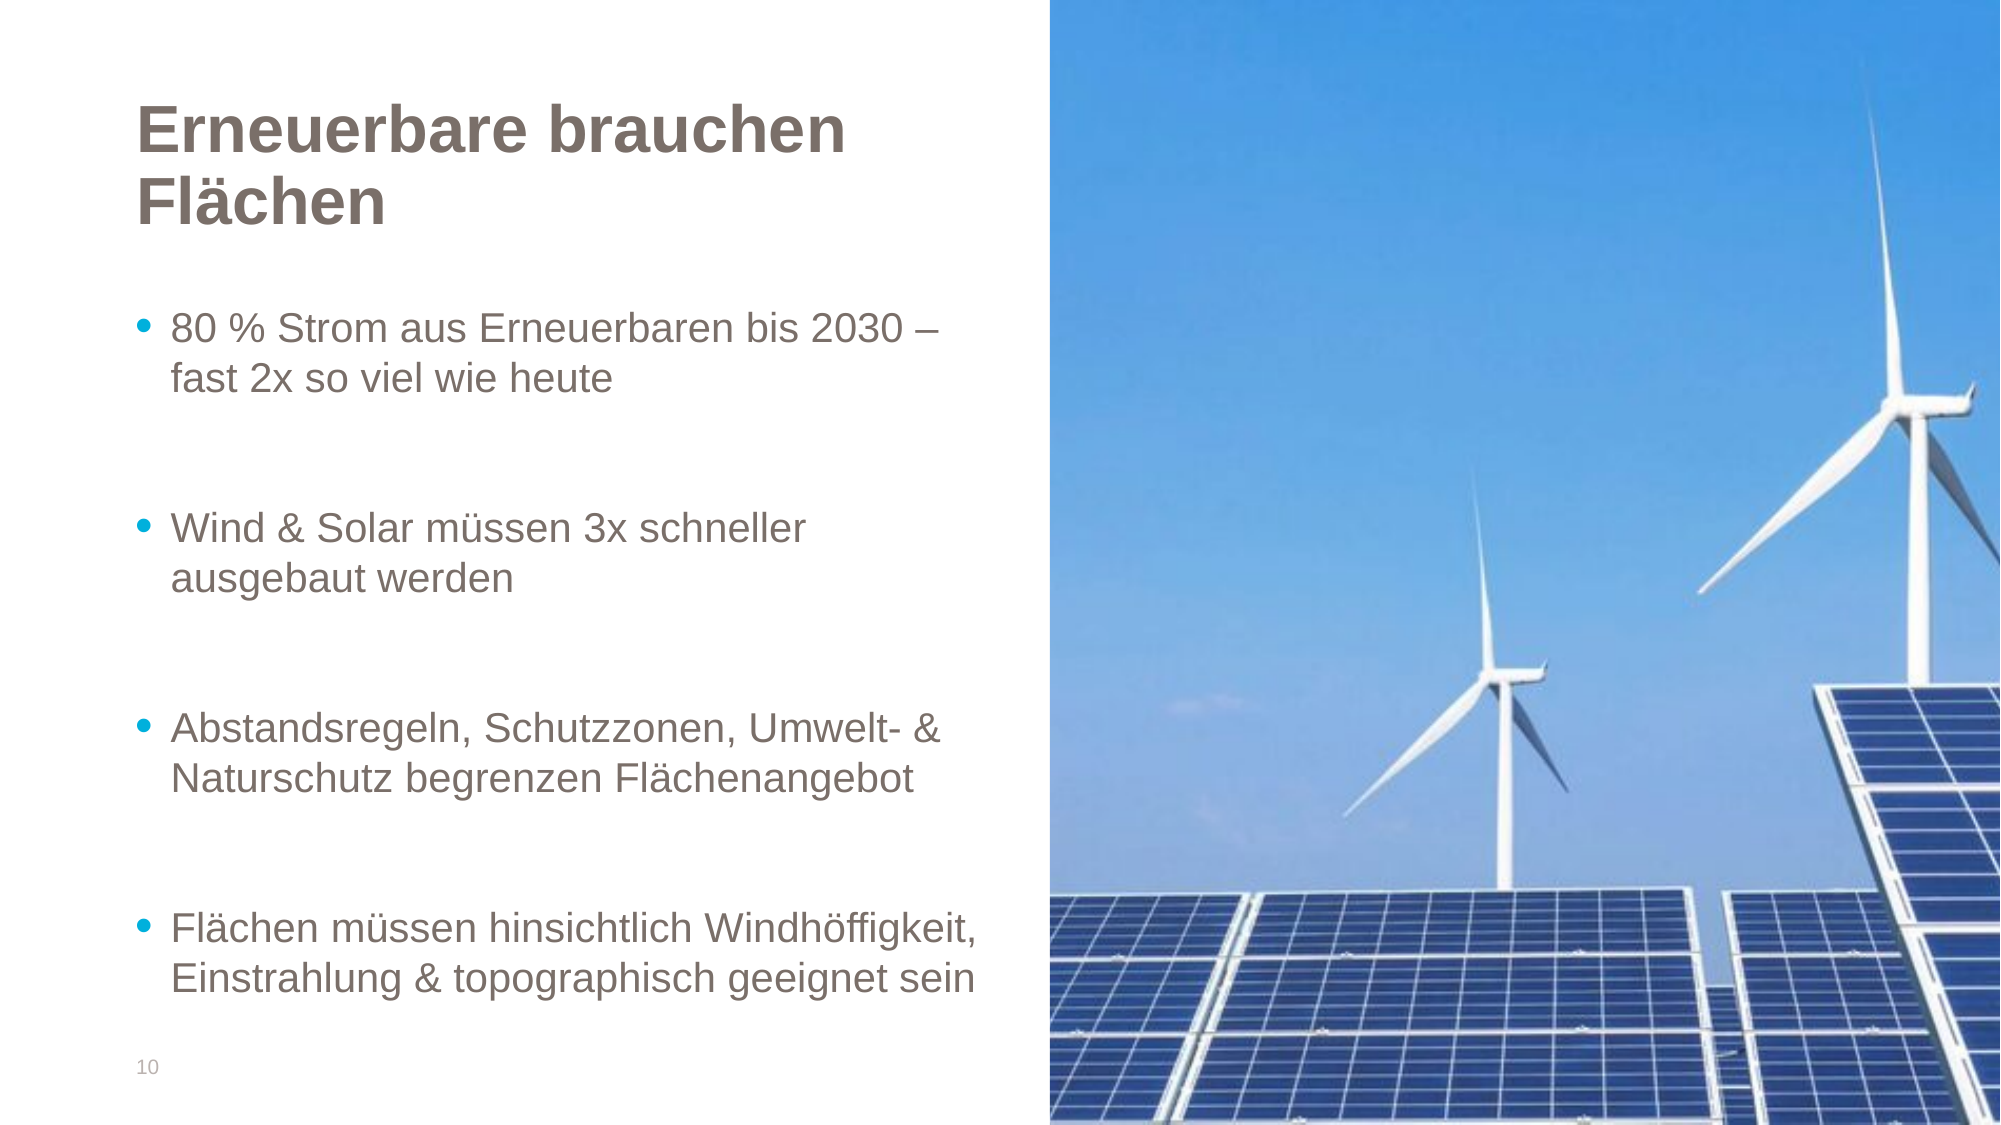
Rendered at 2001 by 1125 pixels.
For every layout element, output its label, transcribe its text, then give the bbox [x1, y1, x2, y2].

slide_number 10 [136, 1036, 211, 1097]
picture [1049, 0, 2000, 1125]
title Erneuerbare brauchen Flächen [136, 94, 1044, 244]
list 80 % Strom aus Erneuerbaren bis 2030 – fast 2x so viel wie heute Wind & Solar müssen 3x schneller ausgebaut werden Abstandsregeln, Schutzzonen, Umwelt- & Naturschutz begrenzen Flächenangebot Flächen müssen hinsichtlich Windhöffigkeit, Einstrahlung & topographisch geeignet sein [135, 300, 980, 988]
